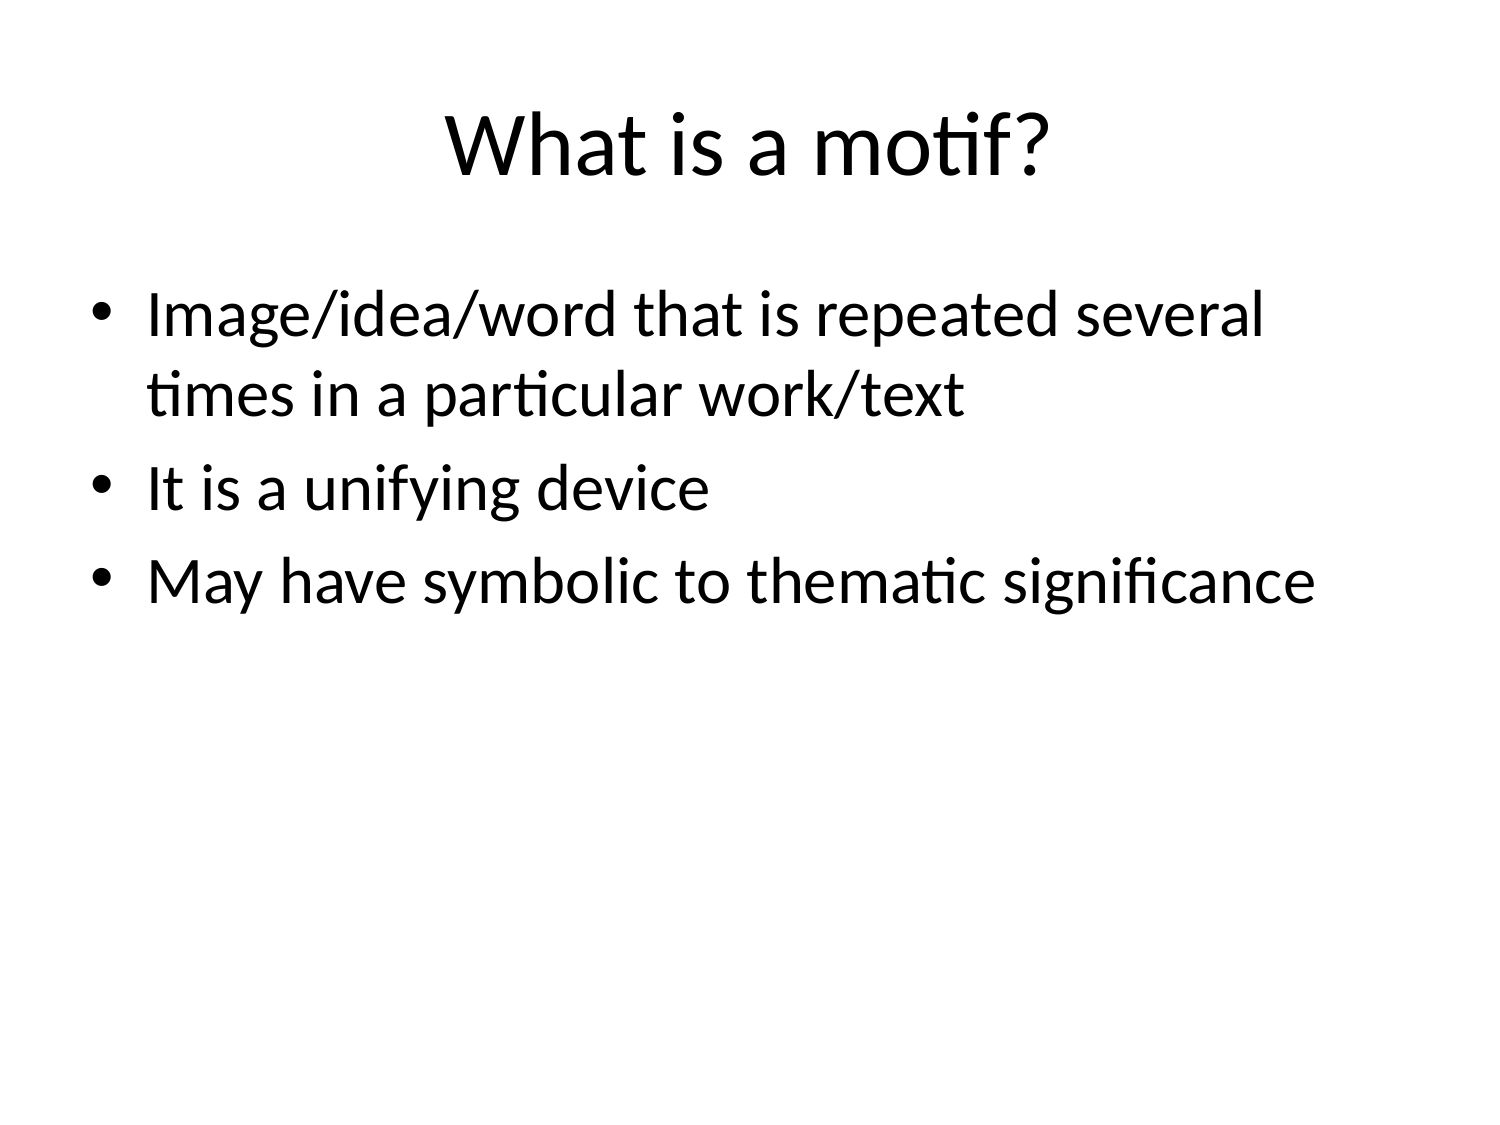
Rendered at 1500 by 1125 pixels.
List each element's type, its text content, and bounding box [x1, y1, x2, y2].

list Image/idea/word that is repeated several times in a particular work/text It is a unifying device May have symbolic to thematic significance [75, 262, 1425, 1005]
title What is a motif? [75, 45, 1425, 233]
